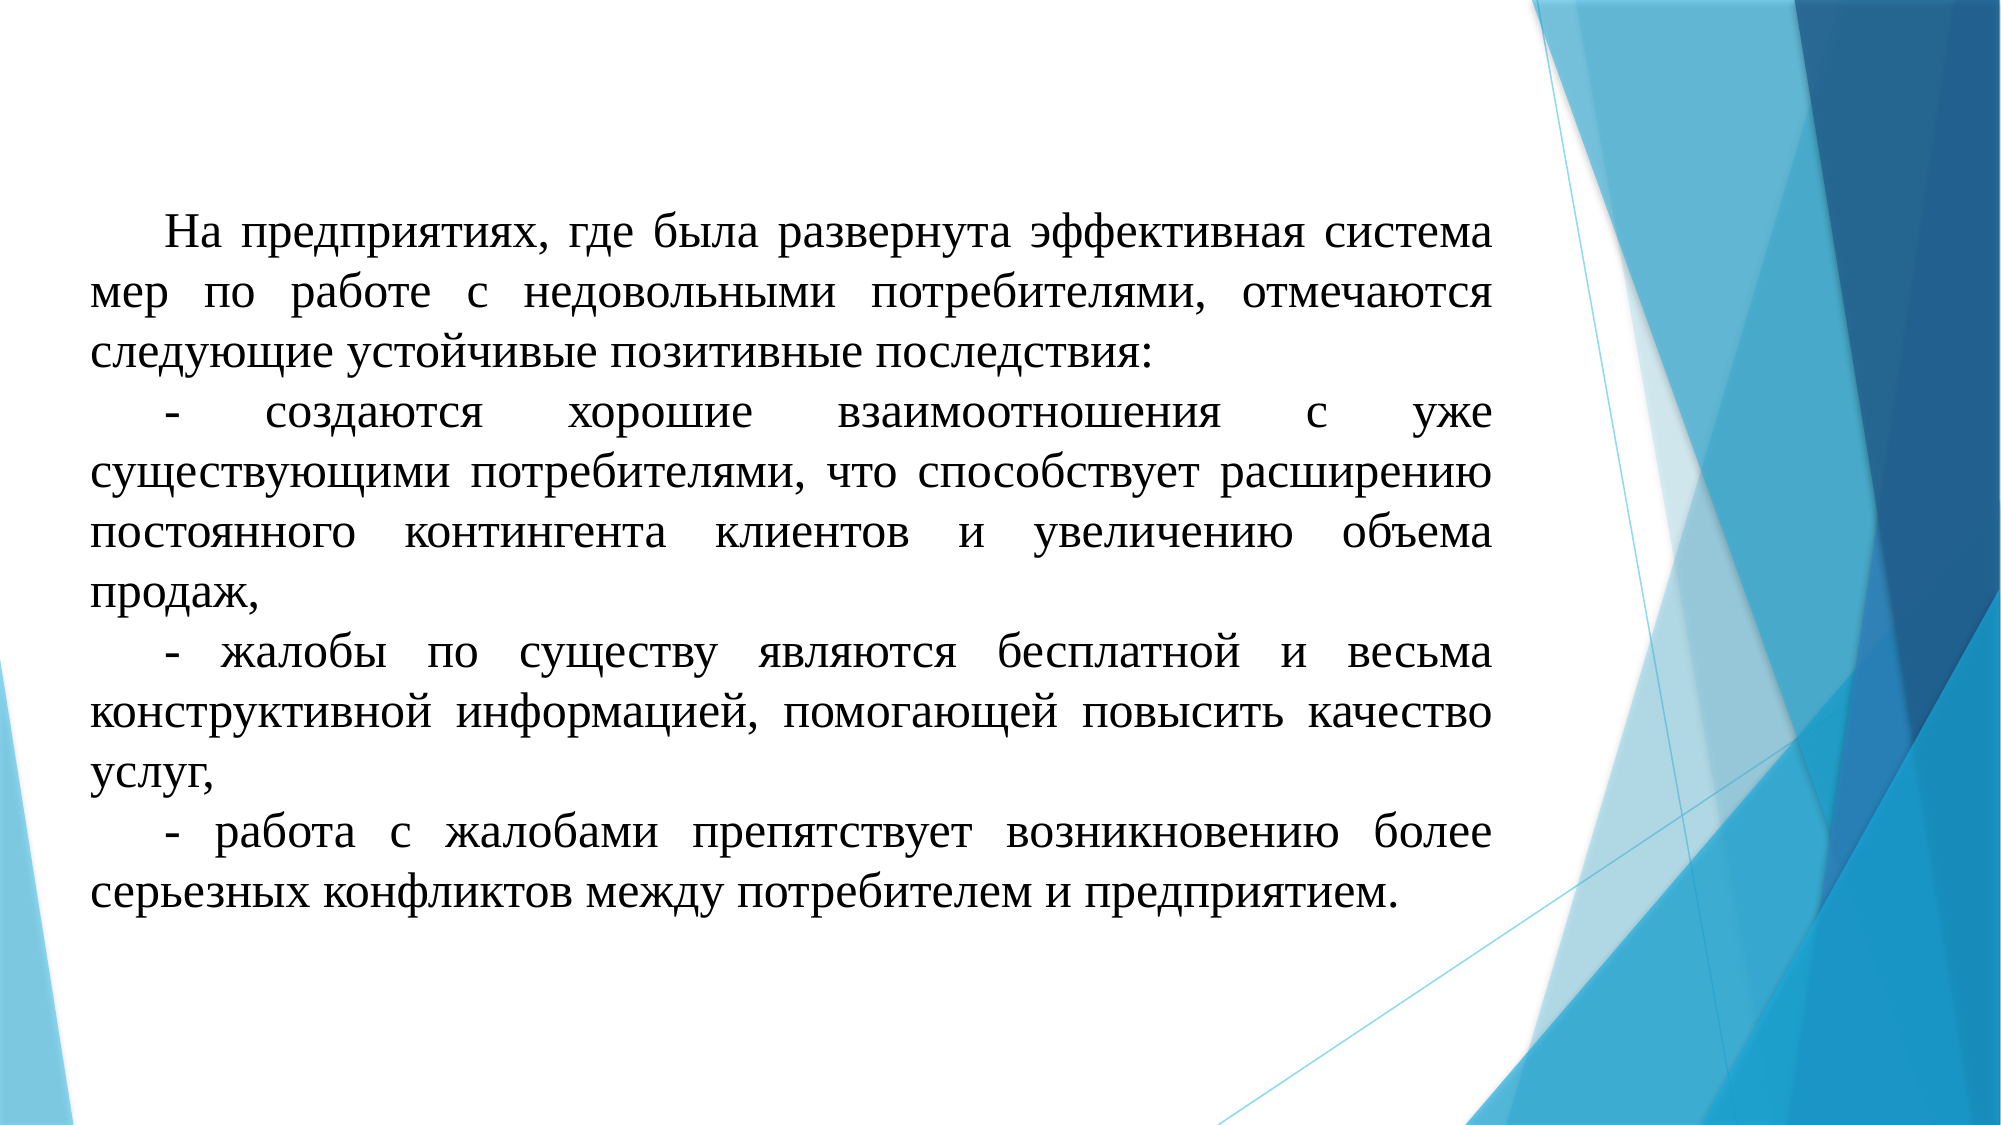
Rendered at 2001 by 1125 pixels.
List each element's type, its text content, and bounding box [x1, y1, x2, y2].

text_box На предприятиях, где была развернута эффективная система мер по работе с недовольными потребителями, отмечаются следующие устойчивые позитивные последствия: - создаются хорошие взаимоотношения с уже существующими потребителями, что способствует расширению постоянного контингента клиентов и увеличению объема продаж, - жалобы по существу являются бесплатной и весьма конструктивной информацией, помогающей повысить качество услуг, - работа с жалобами препятствует возникновению более серьезных конфликтов между потребителем и предприятием. [75, 190, 1510, 925]
